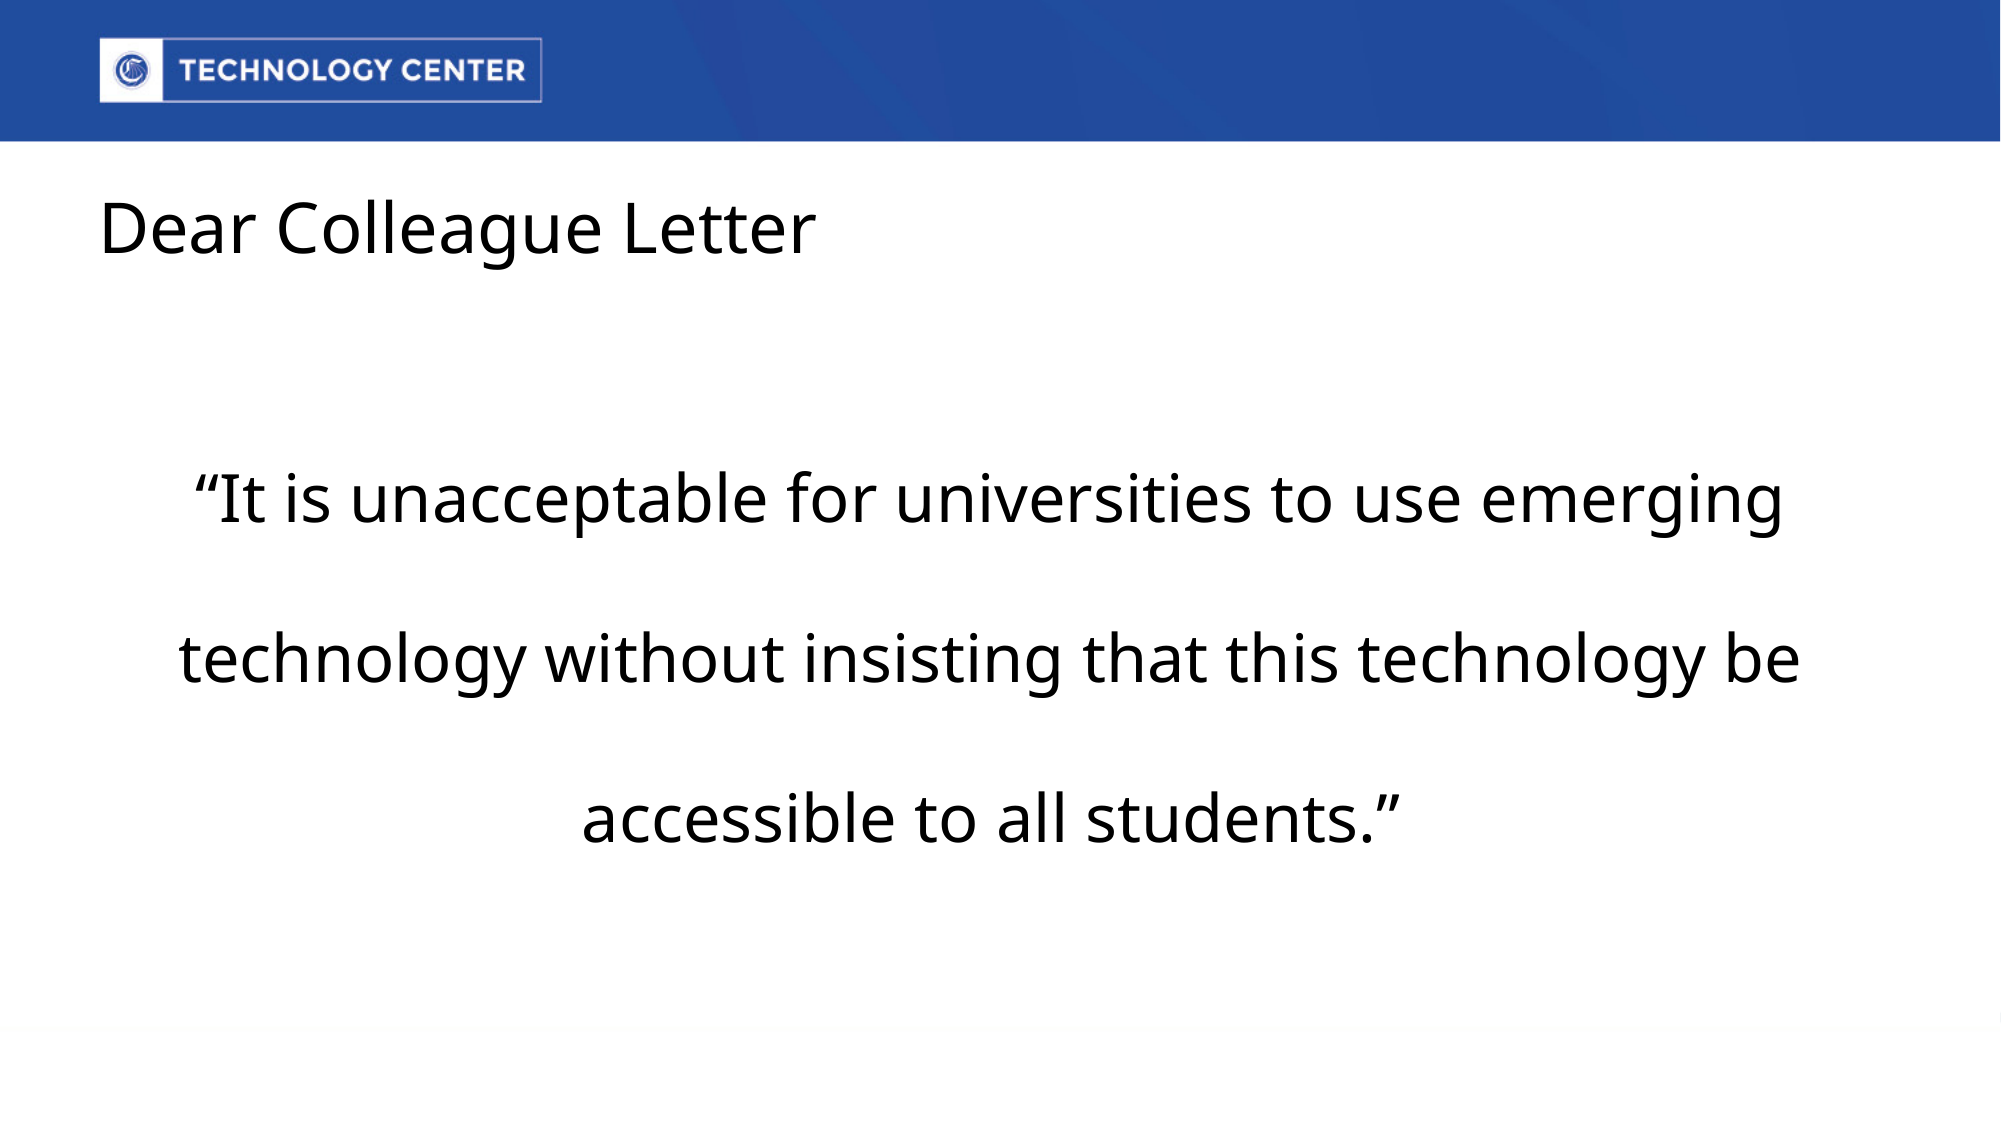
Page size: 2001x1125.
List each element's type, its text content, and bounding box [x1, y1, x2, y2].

list “It is unacceptable for universities to use emerging technology without insisting that this technology be accessible to all students.” [83, 368, 1900, 1034]
picture [0, 0, 2001, 1125]
title Dear Colleague Letter [83, 174, 1900, 275]
